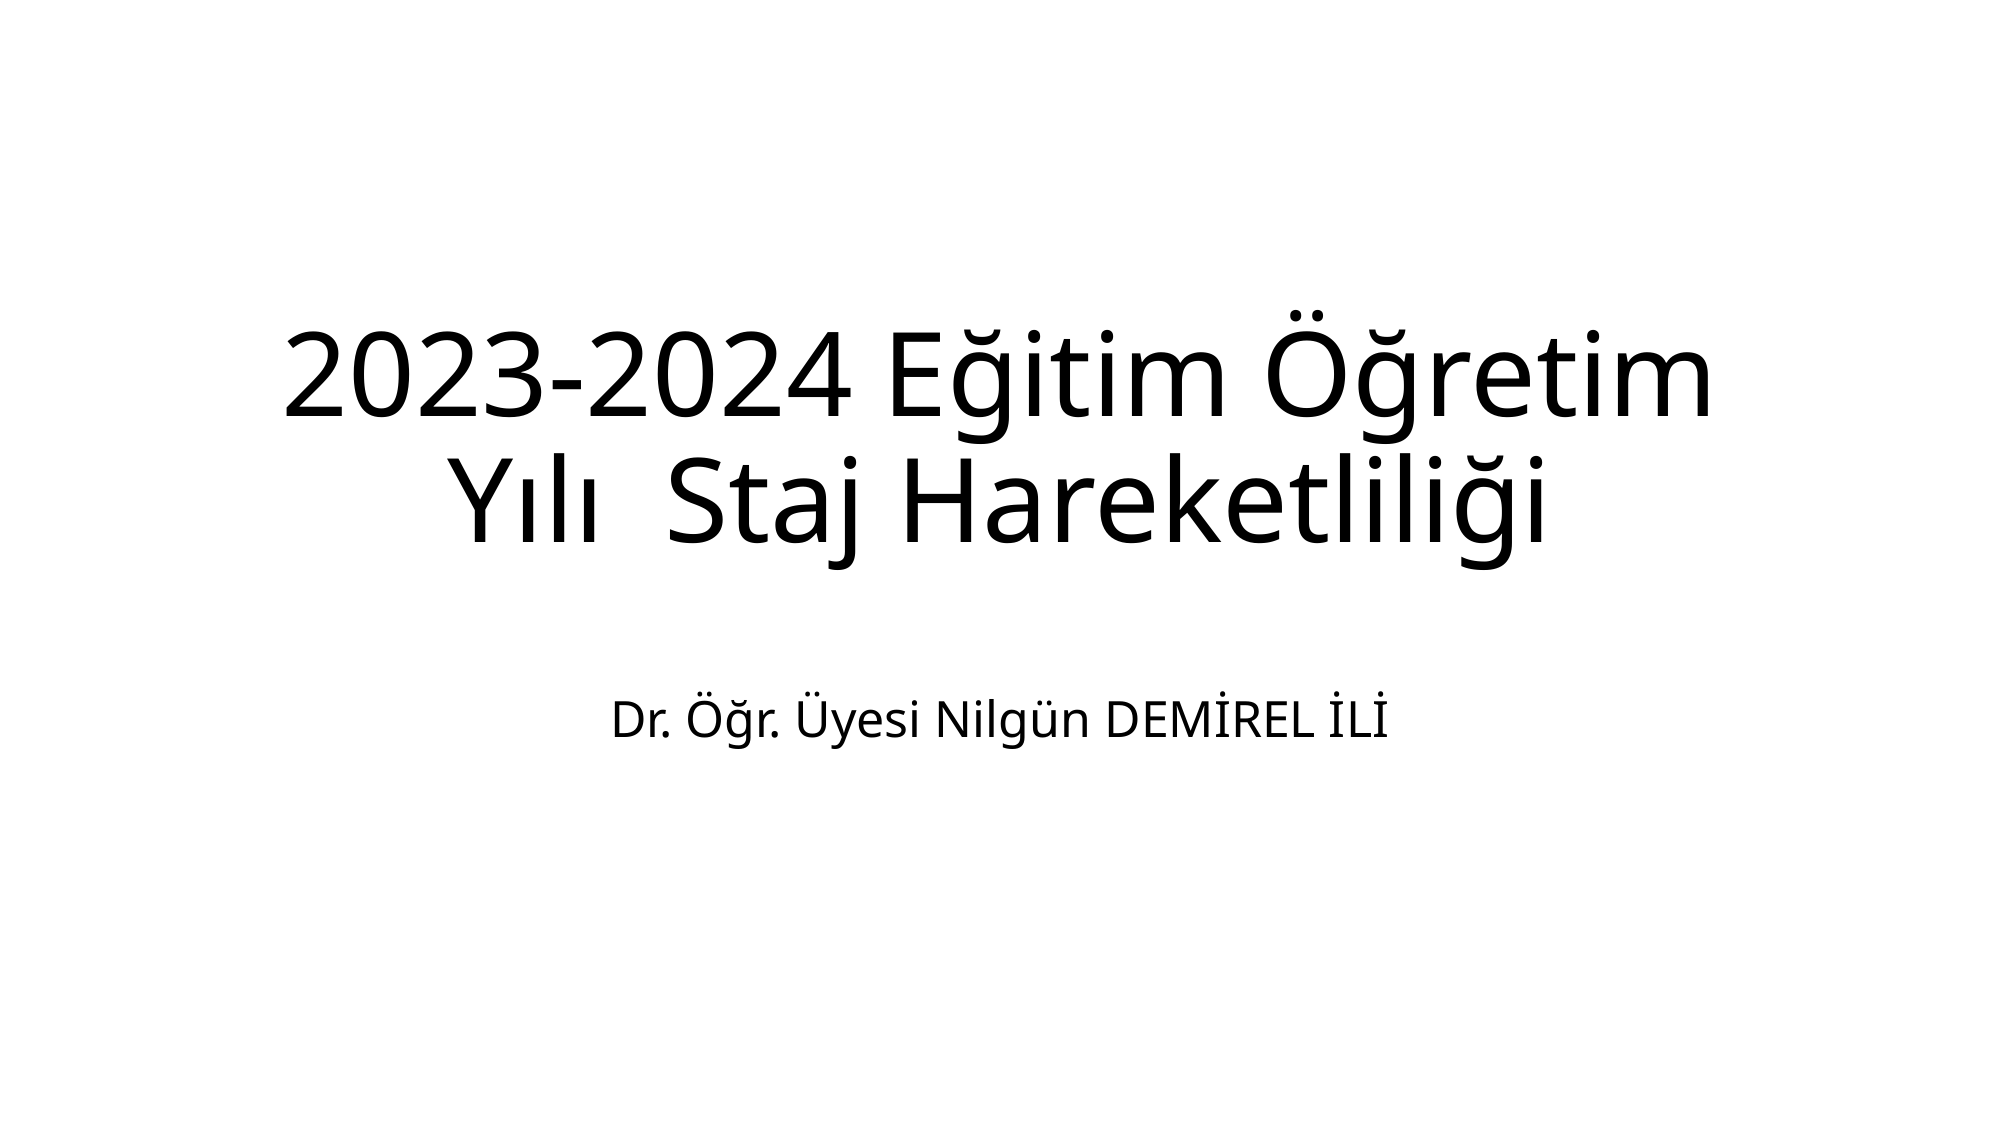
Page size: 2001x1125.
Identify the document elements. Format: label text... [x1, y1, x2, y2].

title 2023-2024 Eğitim Öğretim Yılı Staj Hareketliliği [249, 184, 1750, 576]
subtitle Dr. Öğr. Üyesi Nilgün DEMİREL İLİ [249, 686, 1750, 959]
